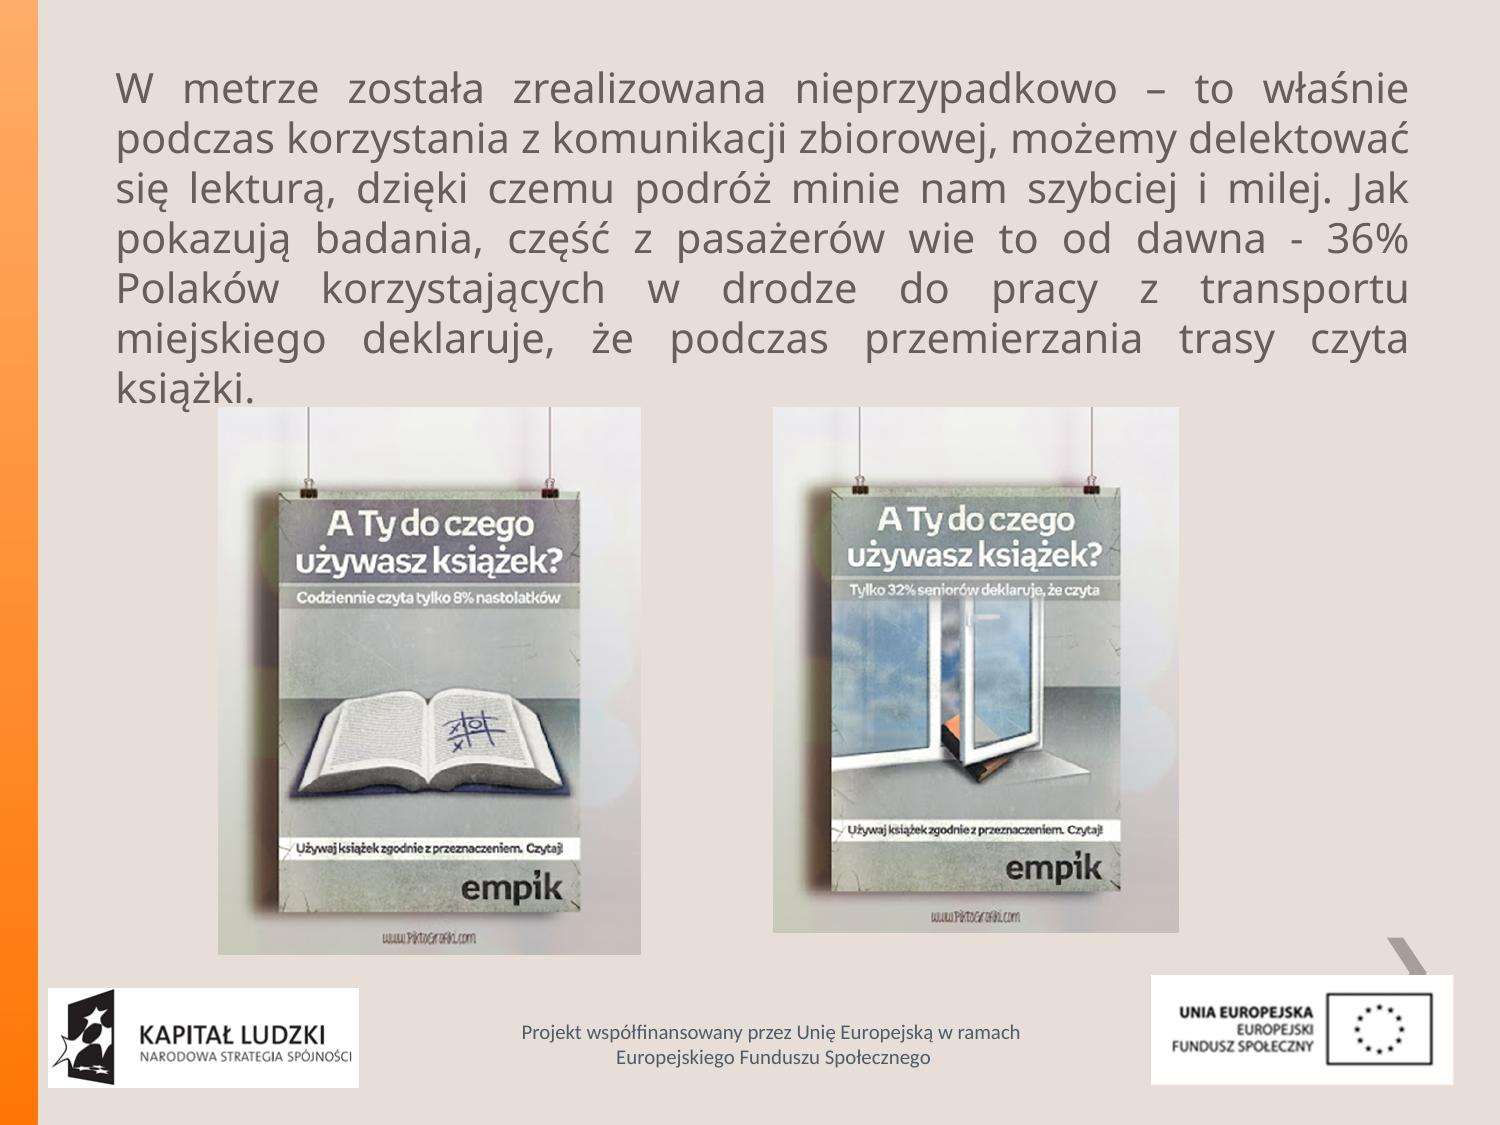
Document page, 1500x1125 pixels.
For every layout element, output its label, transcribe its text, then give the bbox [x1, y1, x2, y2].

text_box Projekt współfinansowany przez Unię Europejską w ramach Europejskiego Funduszu Społecznego [398, 1011, 1149, 1102]
picture [218, 406, 641, 955]
list W metrze została zrealizowana nieprzypadkowo – to właśnie podczas korzystania z komunikacji zbiorowej, możemy delektować się lekturą, dzięki czemu podróż minie nam szybciej i milej. Jak pokazują badania, część z pasażerów wie to od dawna - 36% Polaków korzystających w drodze do pracy z transportu miejskiego deklaruje, że podczas przemierzania trasy czyta książki. [100, 54, 1425, 863]
picture [1151, 975, 1455, 1089]
picture [773, 407, 1179, 934]
picture [48, 988, 359, 1089]
